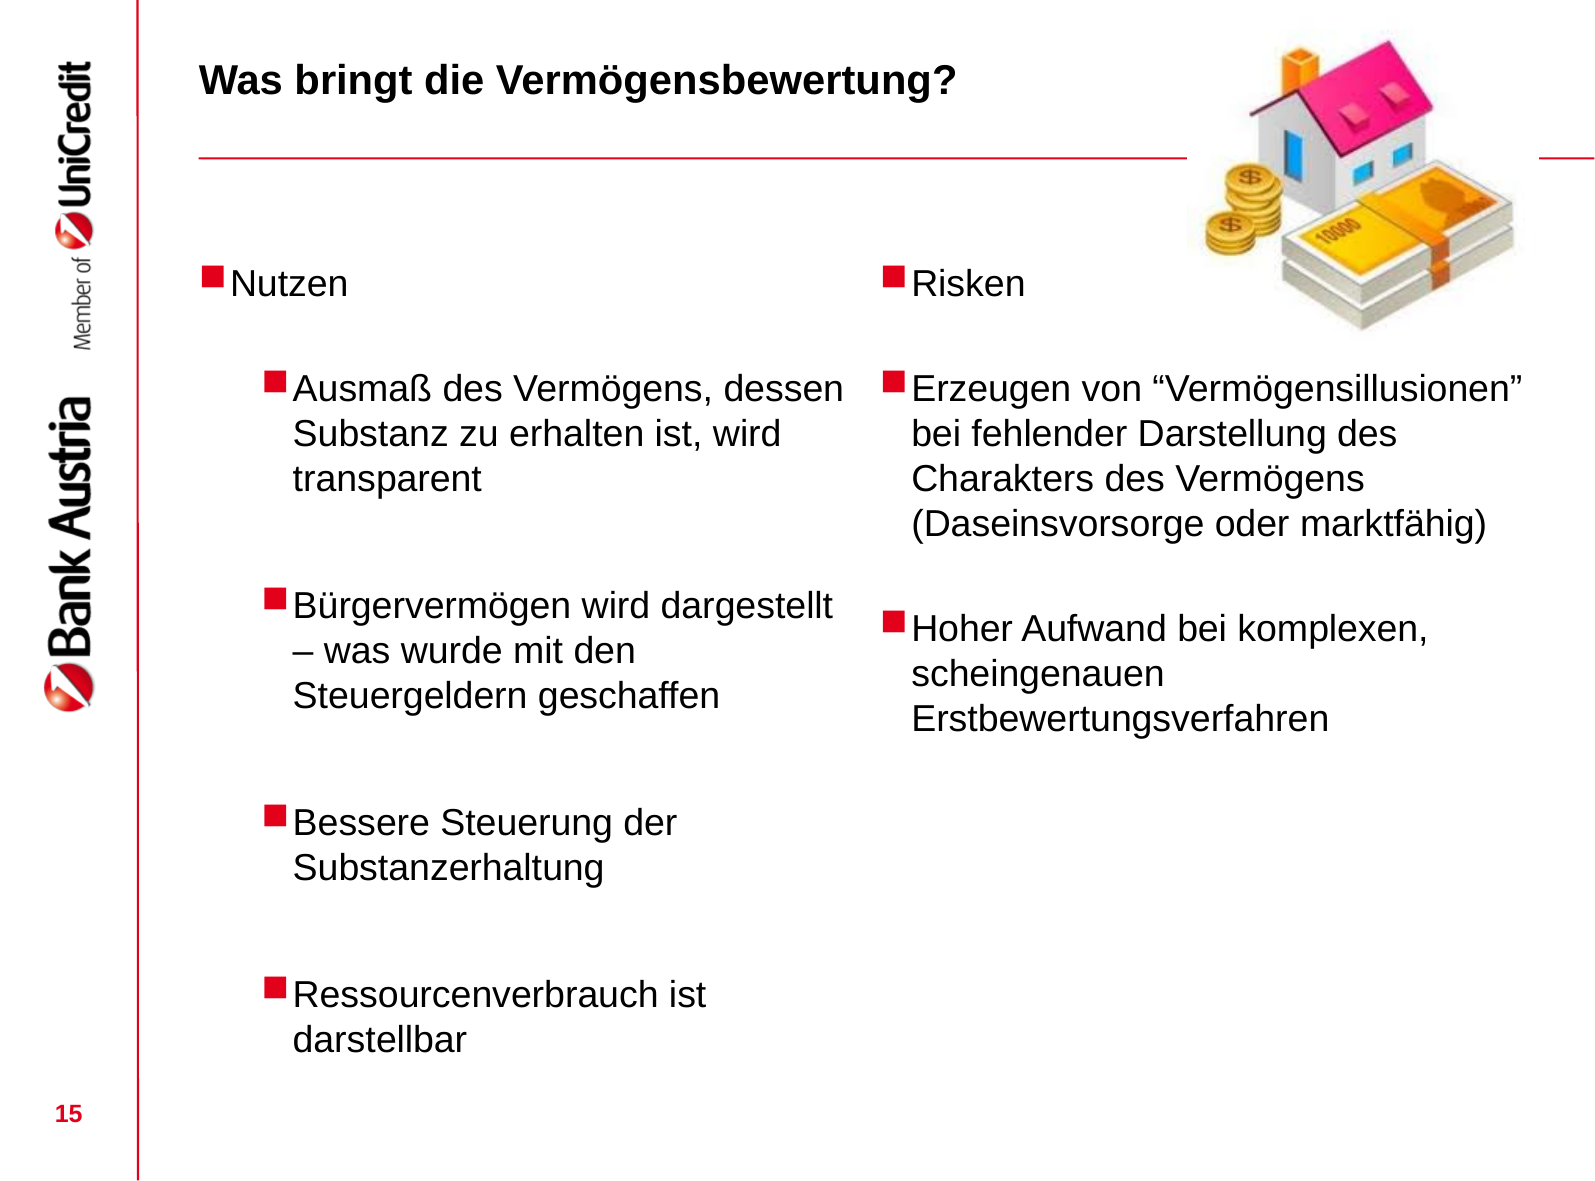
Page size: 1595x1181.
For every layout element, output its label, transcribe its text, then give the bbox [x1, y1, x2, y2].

picture [1186, 5, 1539, 358]
picture [43, 62, 96, 713]
slide_number 15 [0, 1048, 138, 1128]
list Nutzen Ausmaß des Vermögens, dessen Substanz zu erhalten ist, wird transparent Bürgervermögen wird dargestellt – was wurde mit den Steuergeldern geschaffen Bessere Steuerung der Substanzerhaltung Ressourcenverbrauch ist darstellbar [198, 206, 856, 1034]
list Risken Erzeugen von “Vermögensillusionen” bei fehlender Darstellung des Charakters des Vermögens (Daseinsvorsorge oder marktfähig) Hoher Aufwand bei komplexen, scheingenauen Erstbewertungsverfahren [879, 206, 1537, 1034]
title Was bringt die Vermögensbewertung? [198, 0, 1537, 157]
